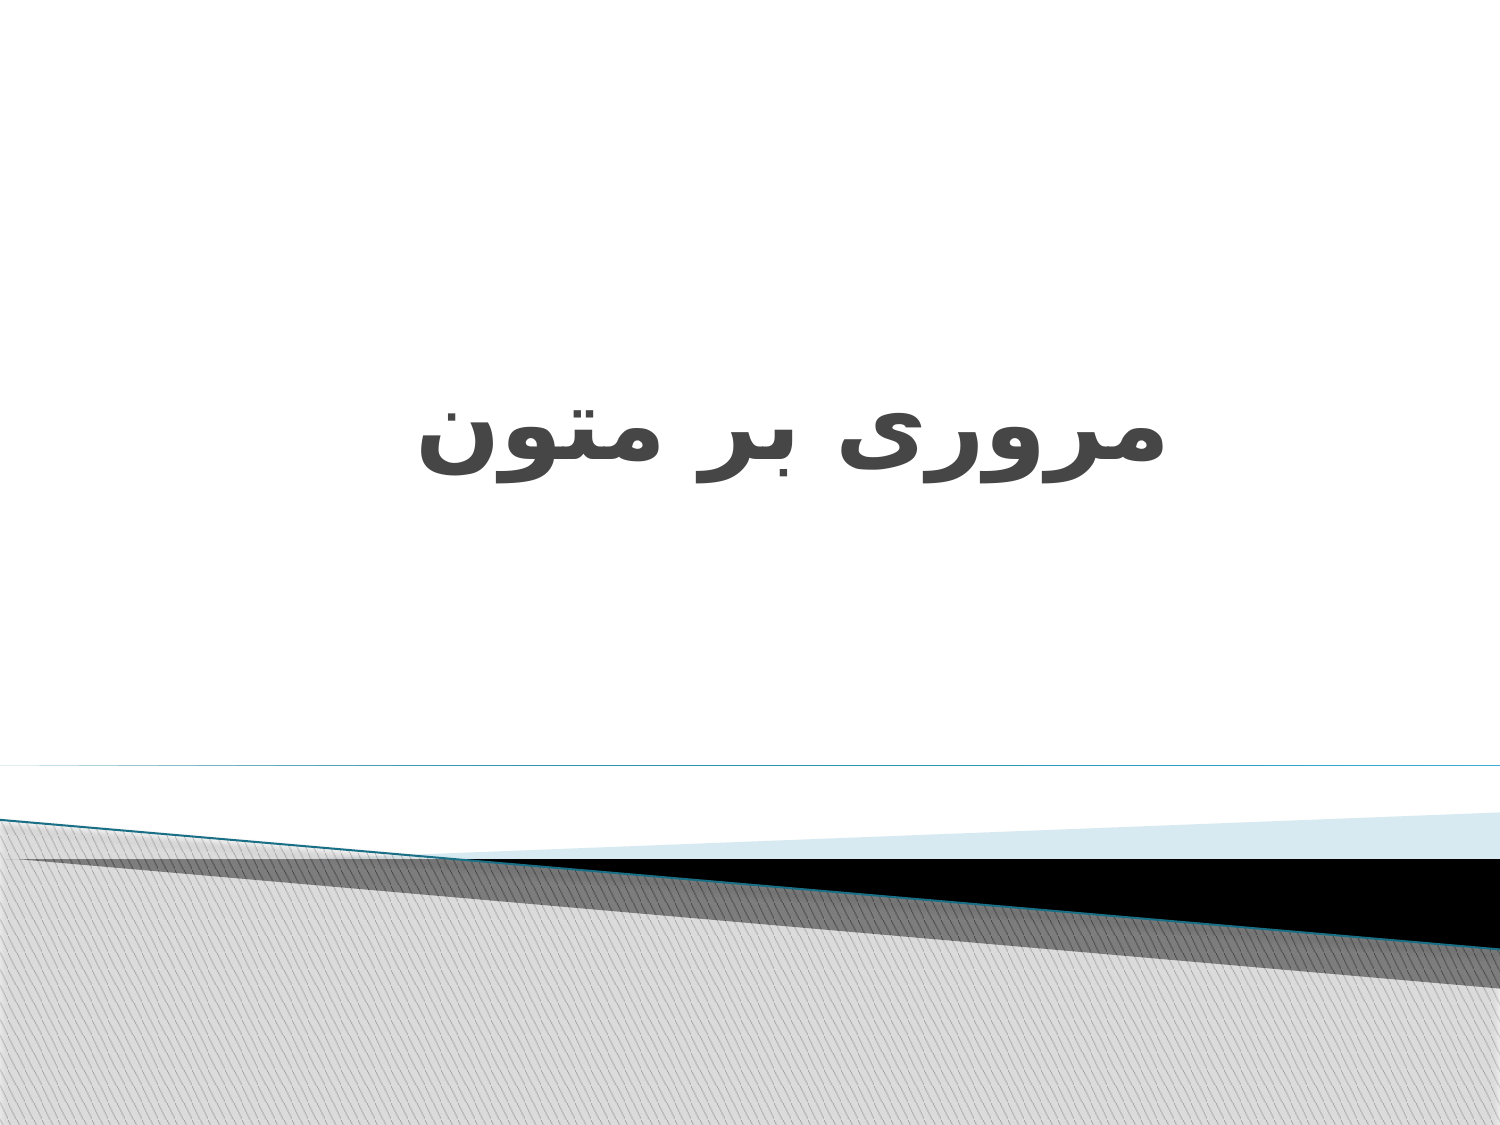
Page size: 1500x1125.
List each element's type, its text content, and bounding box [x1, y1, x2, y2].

title مروری بر متون [362, 312, 1225, 488]
picture [5, 859, 1500, 989]
